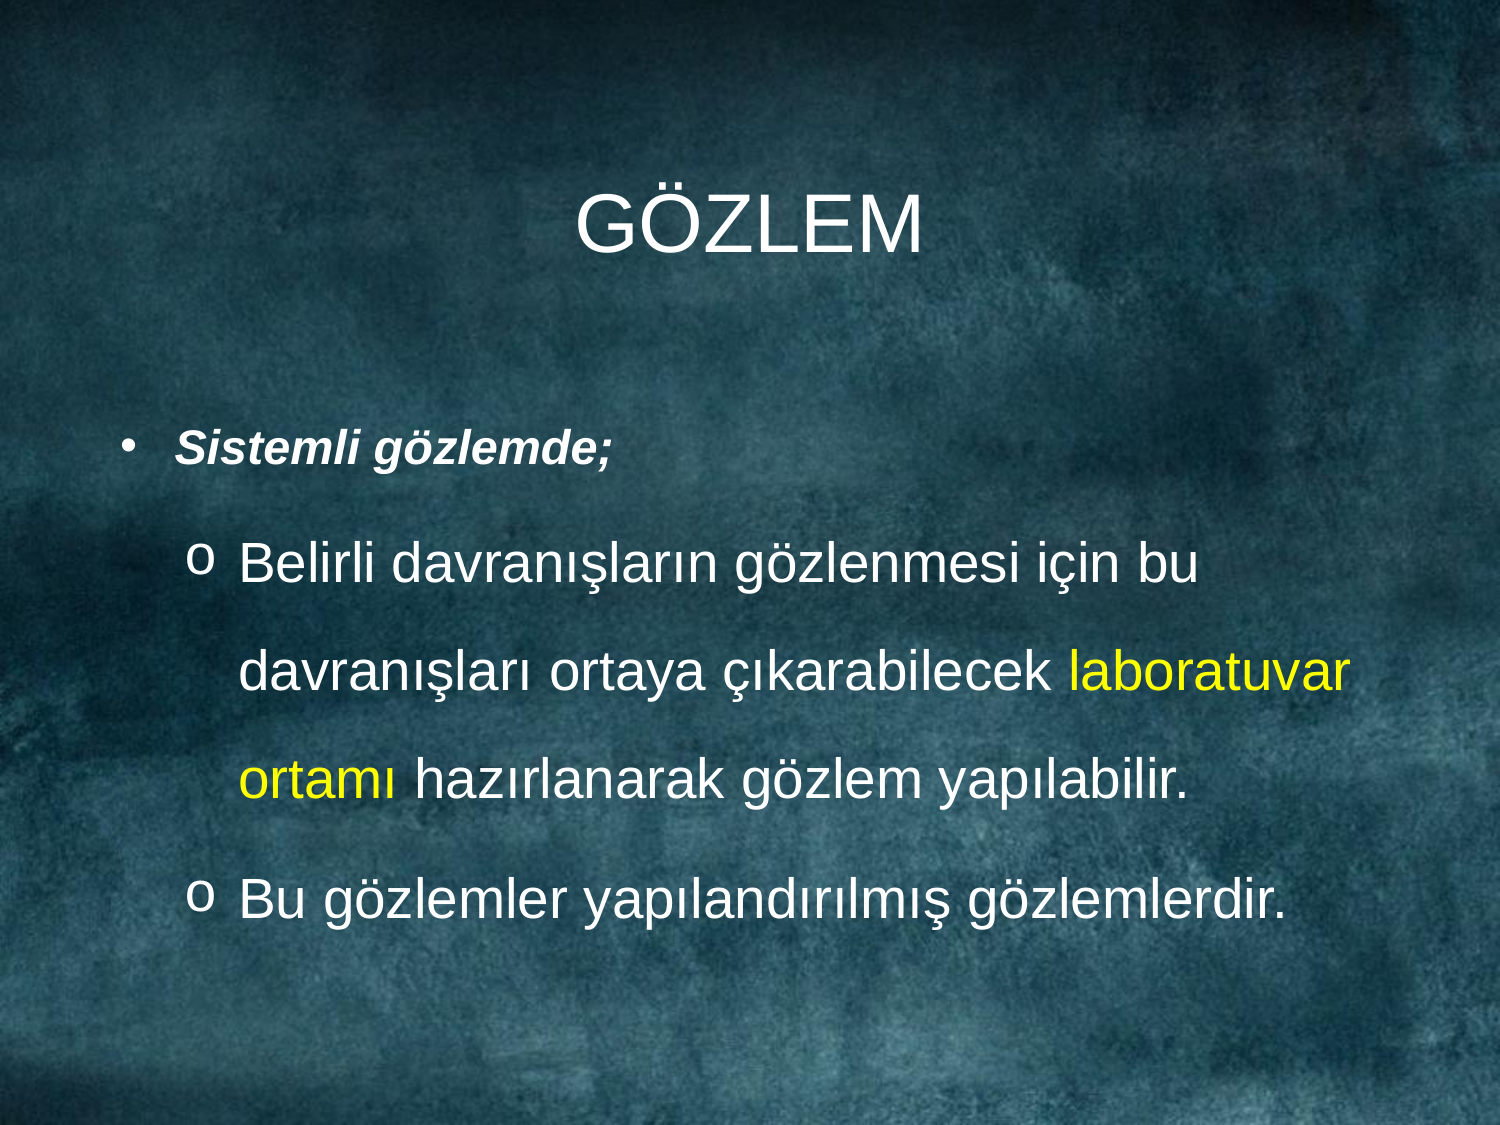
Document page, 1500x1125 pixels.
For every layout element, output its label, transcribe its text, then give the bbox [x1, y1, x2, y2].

list Sistemli gözlemde; Belirli davranışların gözlenmesi için bu davranışları ortaya çıkarabilecek laboratuvar ortamı hazırlanarak gözlem yapılabilir. Bu gözlemler yapılandırılmış gözlemlerdir. [105, 373, 1447, 940]
picture [0, 0, 1500, 1125]
title GÖZLEM [75, 125, 1425, 313]
